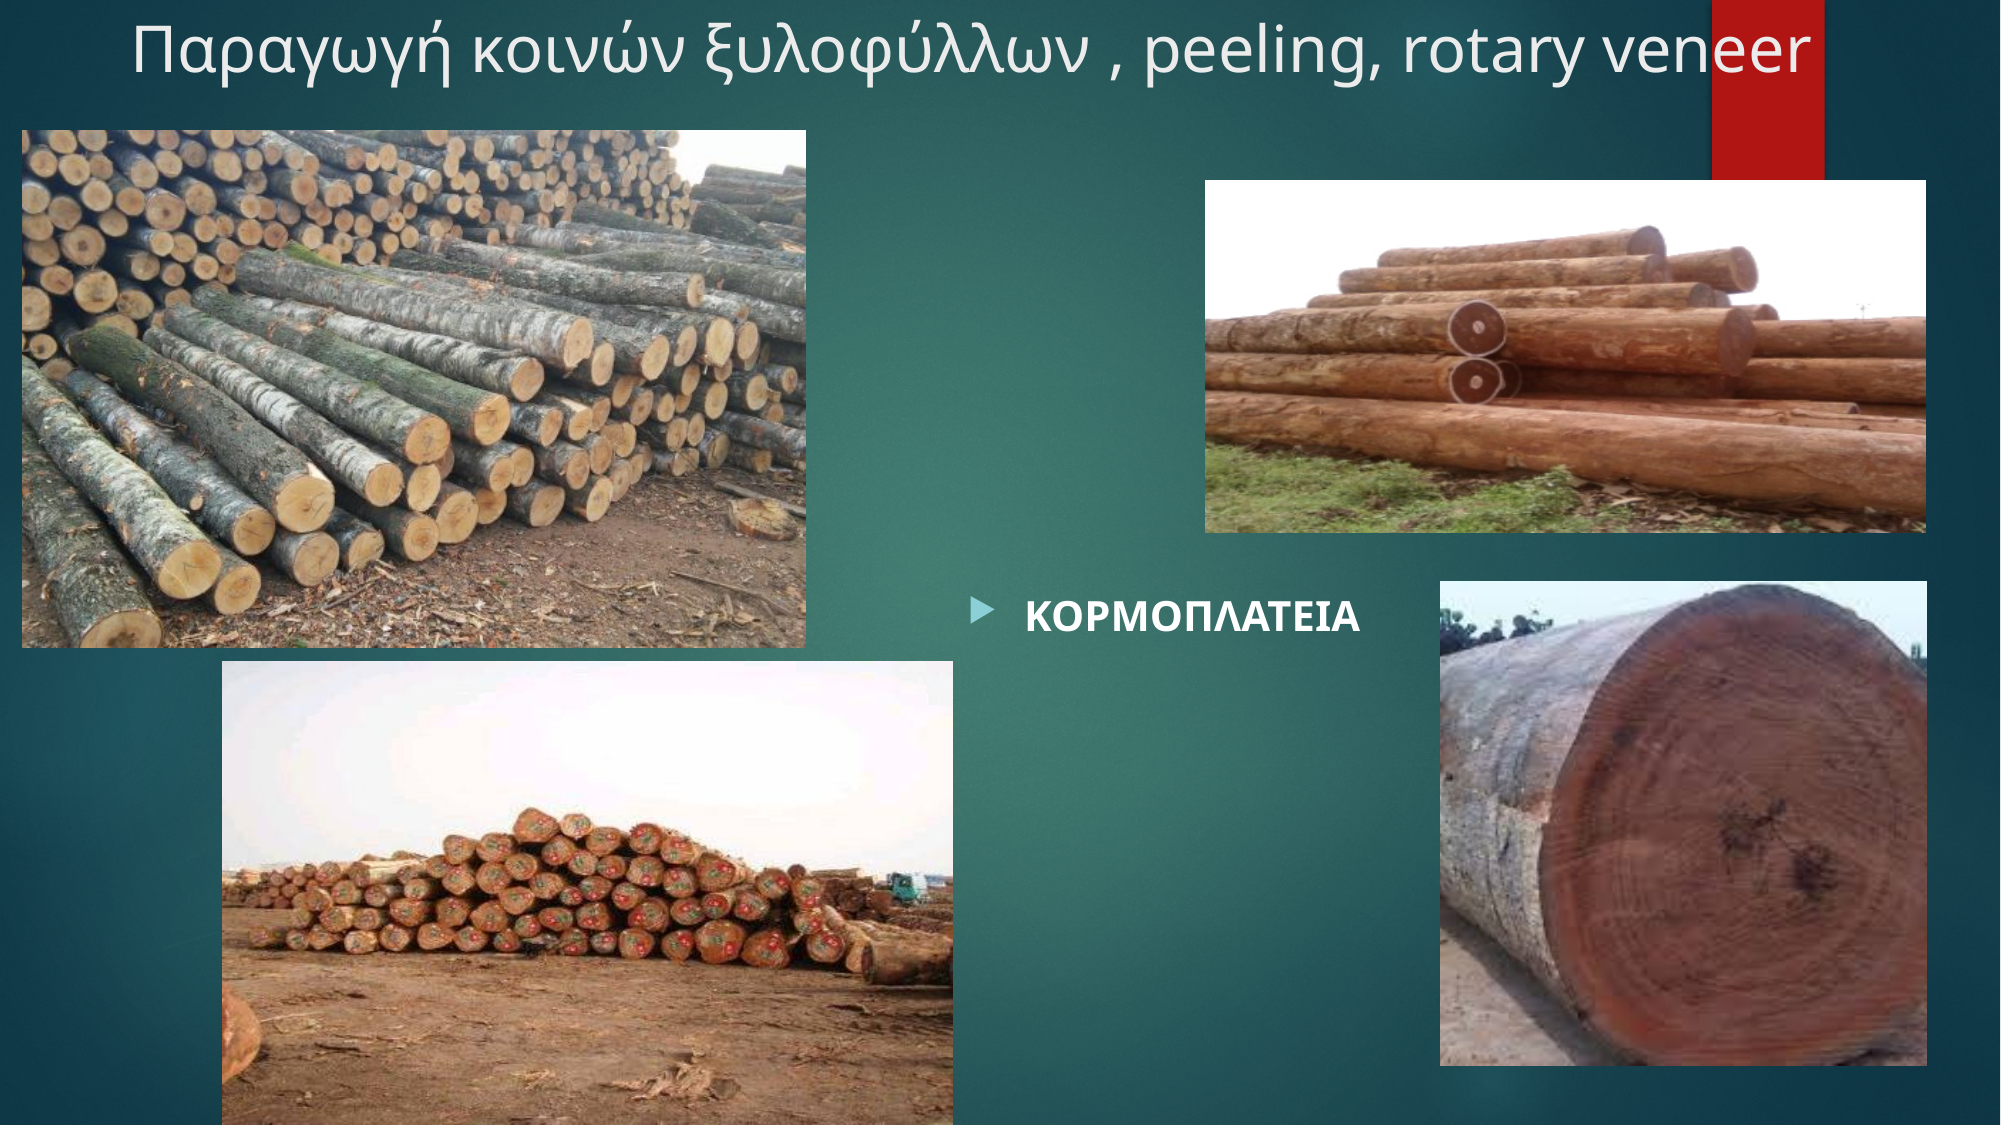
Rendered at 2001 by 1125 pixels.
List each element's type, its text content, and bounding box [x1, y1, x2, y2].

picture [1411, 581, 1927, 1125]
title Παραγωγή κοινών ξυλοφύλλων , peeling, rotary veneer [22, 0, 1938, 131]
picture [1205, 131, 1926, 533]
picture [0, 130, 954, 1125]
list ΚΟΡΜΟΠΛΑΤΕΙΑ [952, 581, 1414, 681]
